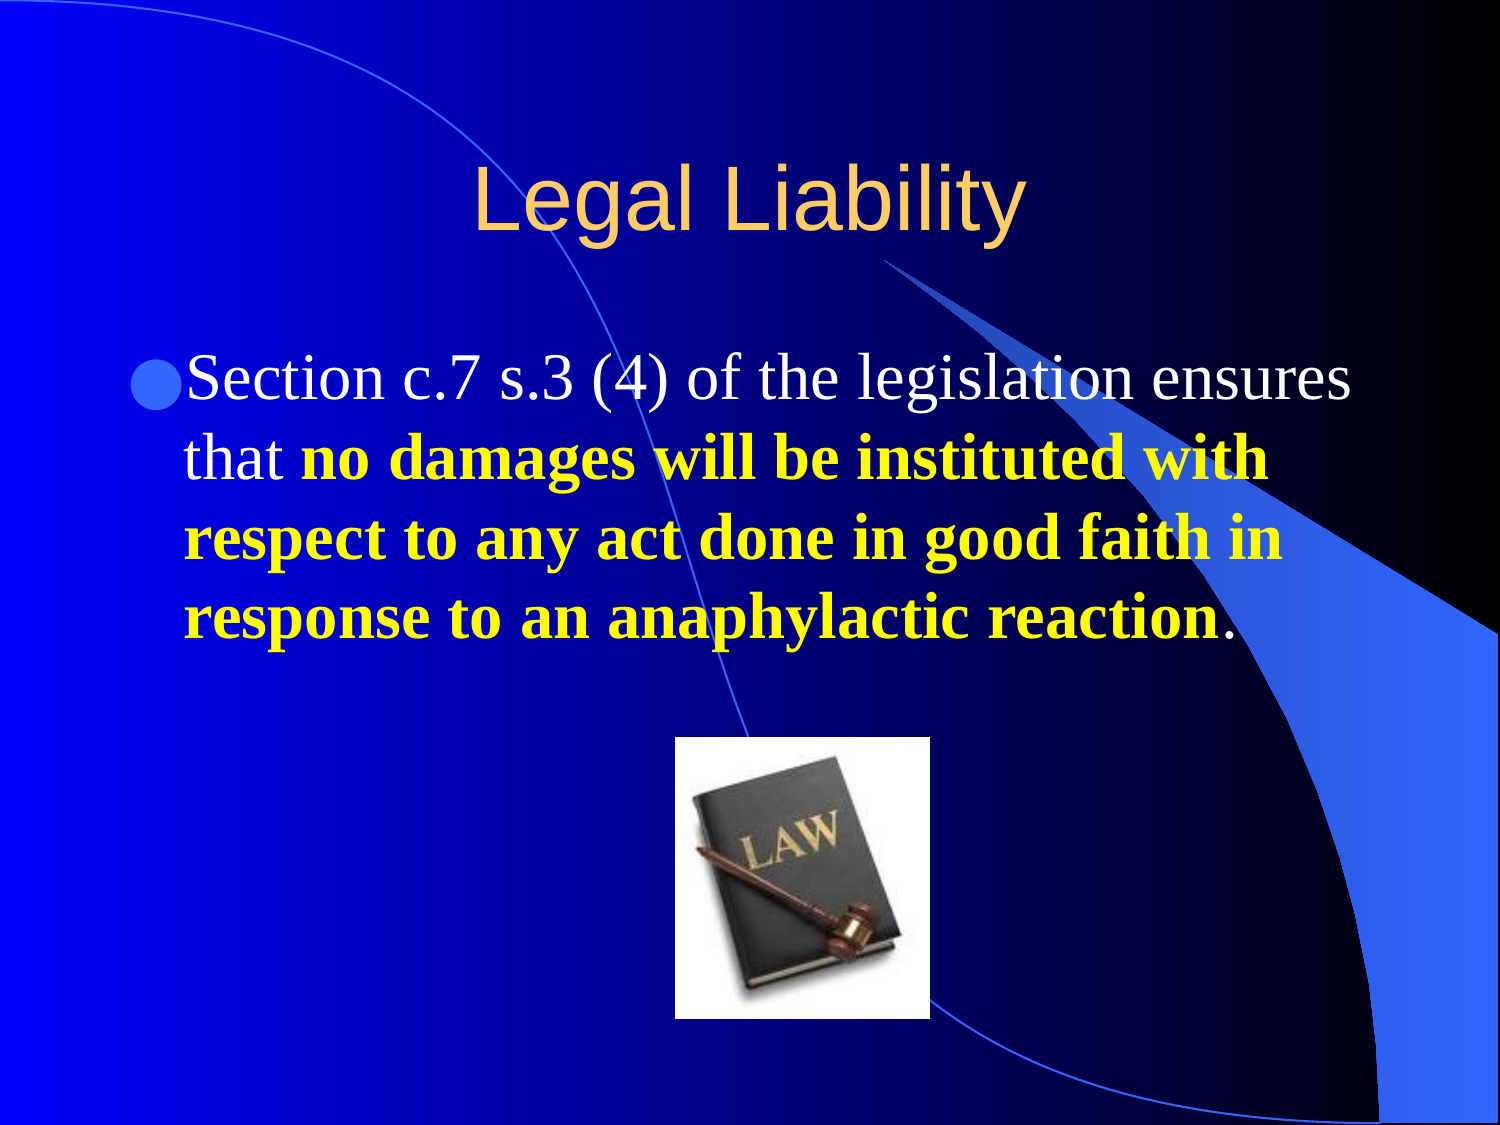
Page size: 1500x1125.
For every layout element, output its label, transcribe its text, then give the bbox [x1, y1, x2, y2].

list Section c.7 s.3 (4) of the legislation ensures that no damages will be instituted with respect to any act done in good faith in response to an anaphylactic reaction. [112, 324, 1388, 1000]
title Legal Liability [112, 99, 1388, 288]
picture [674, 737, 931, 1019]
